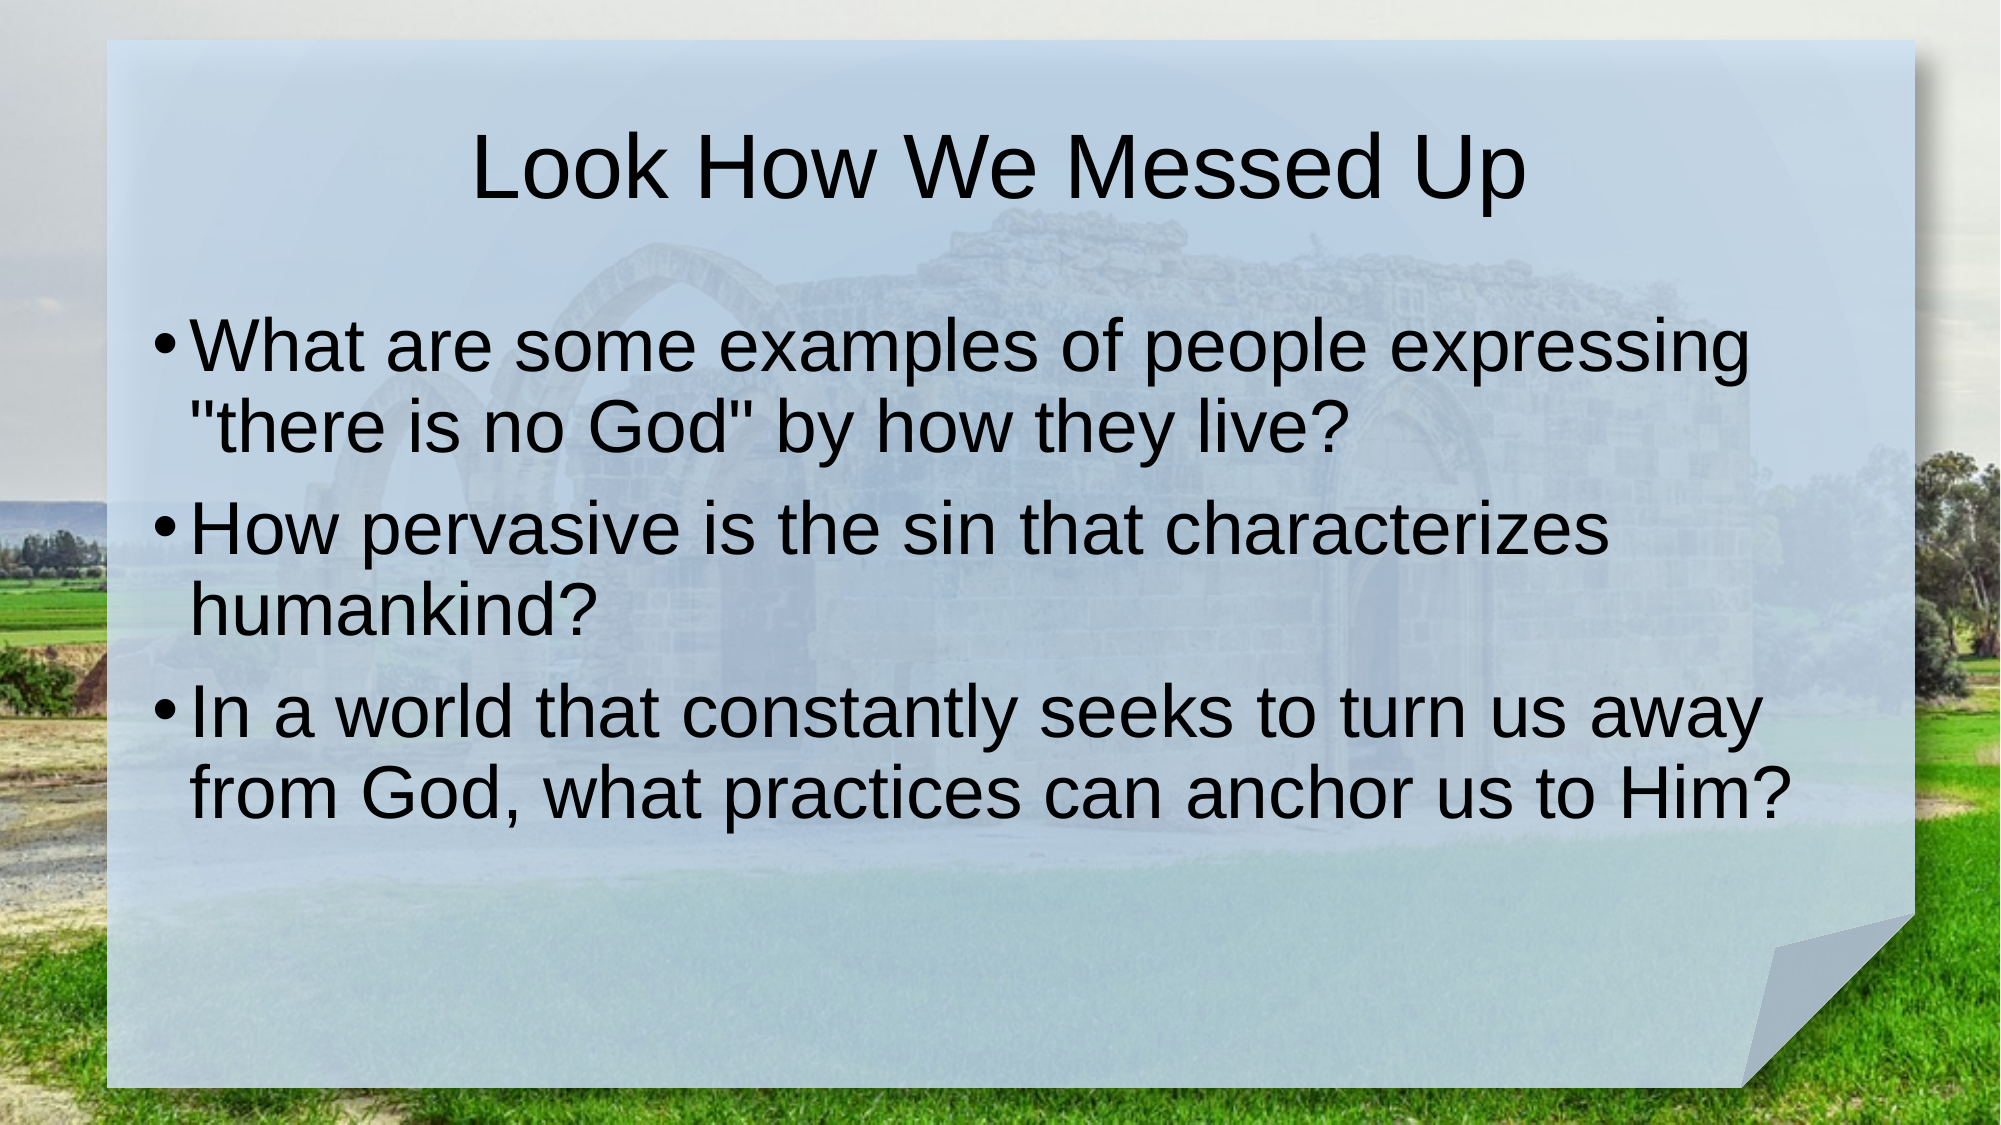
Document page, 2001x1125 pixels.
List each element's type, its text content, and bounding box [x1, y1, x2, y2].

title Look How We Messed Up [137, 59, 1863, 278]
list What are some examples of people expressing "there is no God" by how they live? How pervasive is the sin that characterizes humankind? In a world that constantly seeks to turn us away from God, what practices can anchor us to Him? [137, 299, 1863, 1014]
picture [0, 0, 2001, 1125]
